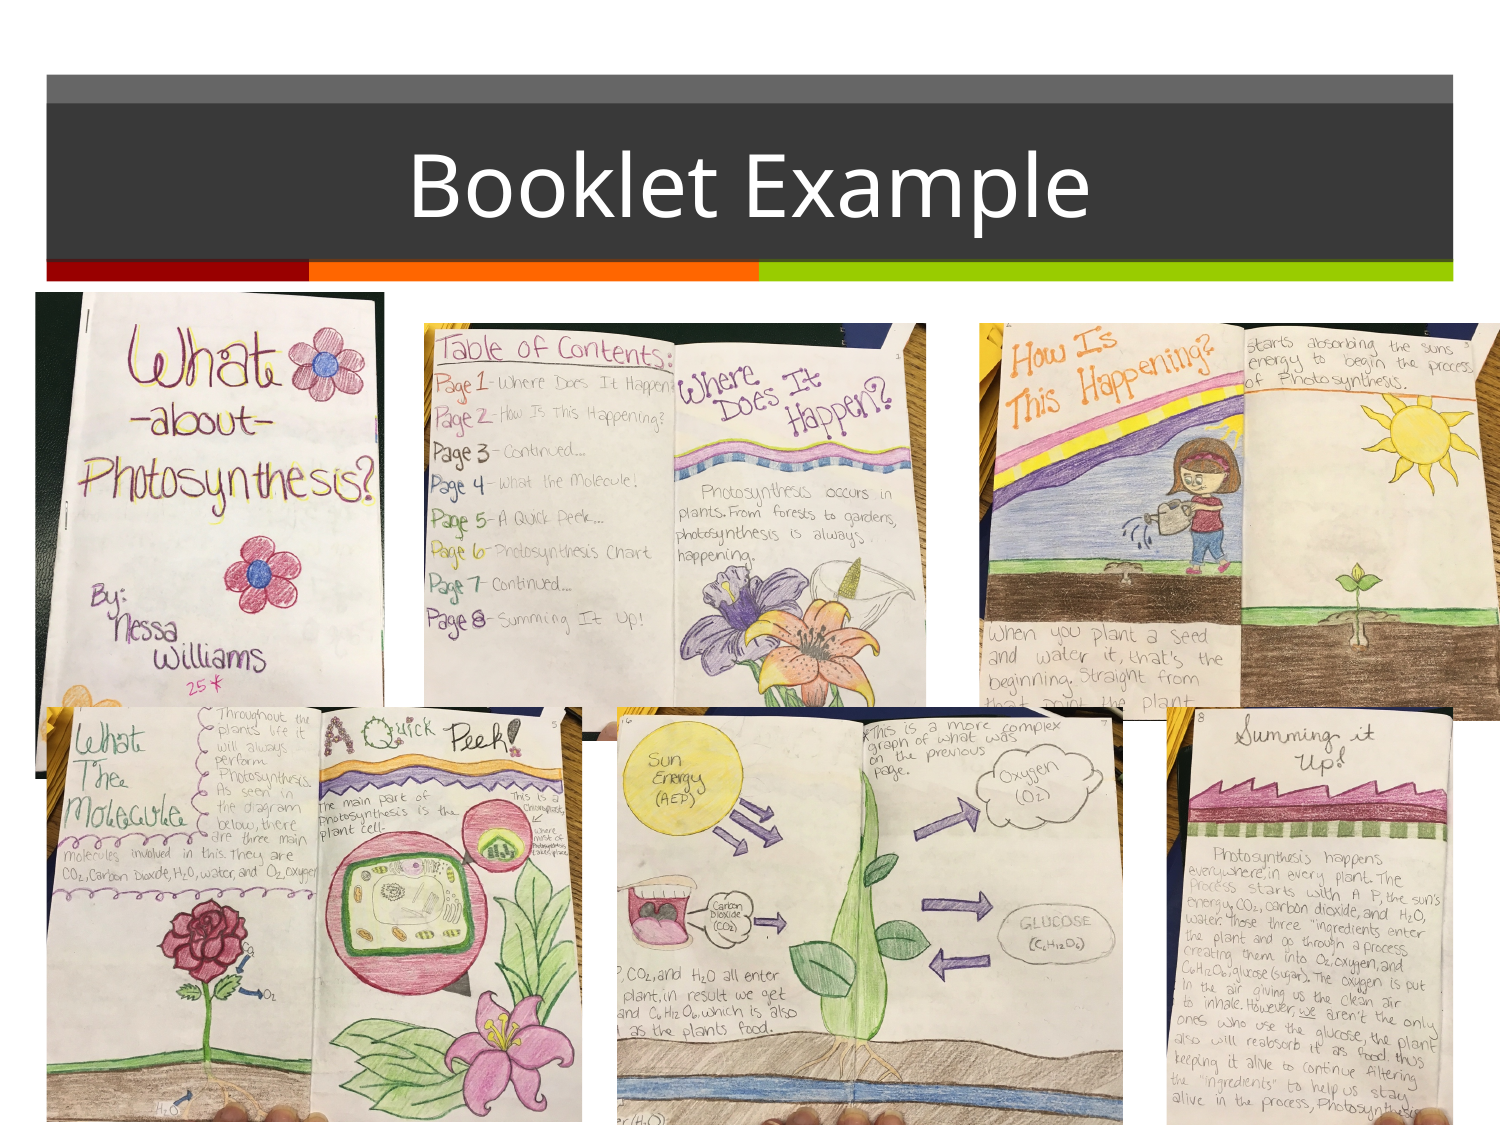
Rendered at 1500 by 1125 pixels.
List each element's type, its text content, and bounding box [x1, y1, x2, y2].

picture [616, 323, 1500, 1125]
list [416, 323, 927, 742]
title Booklet Example [46, 103, 1454, 263]
picture [34, 291, 583, 1122]
